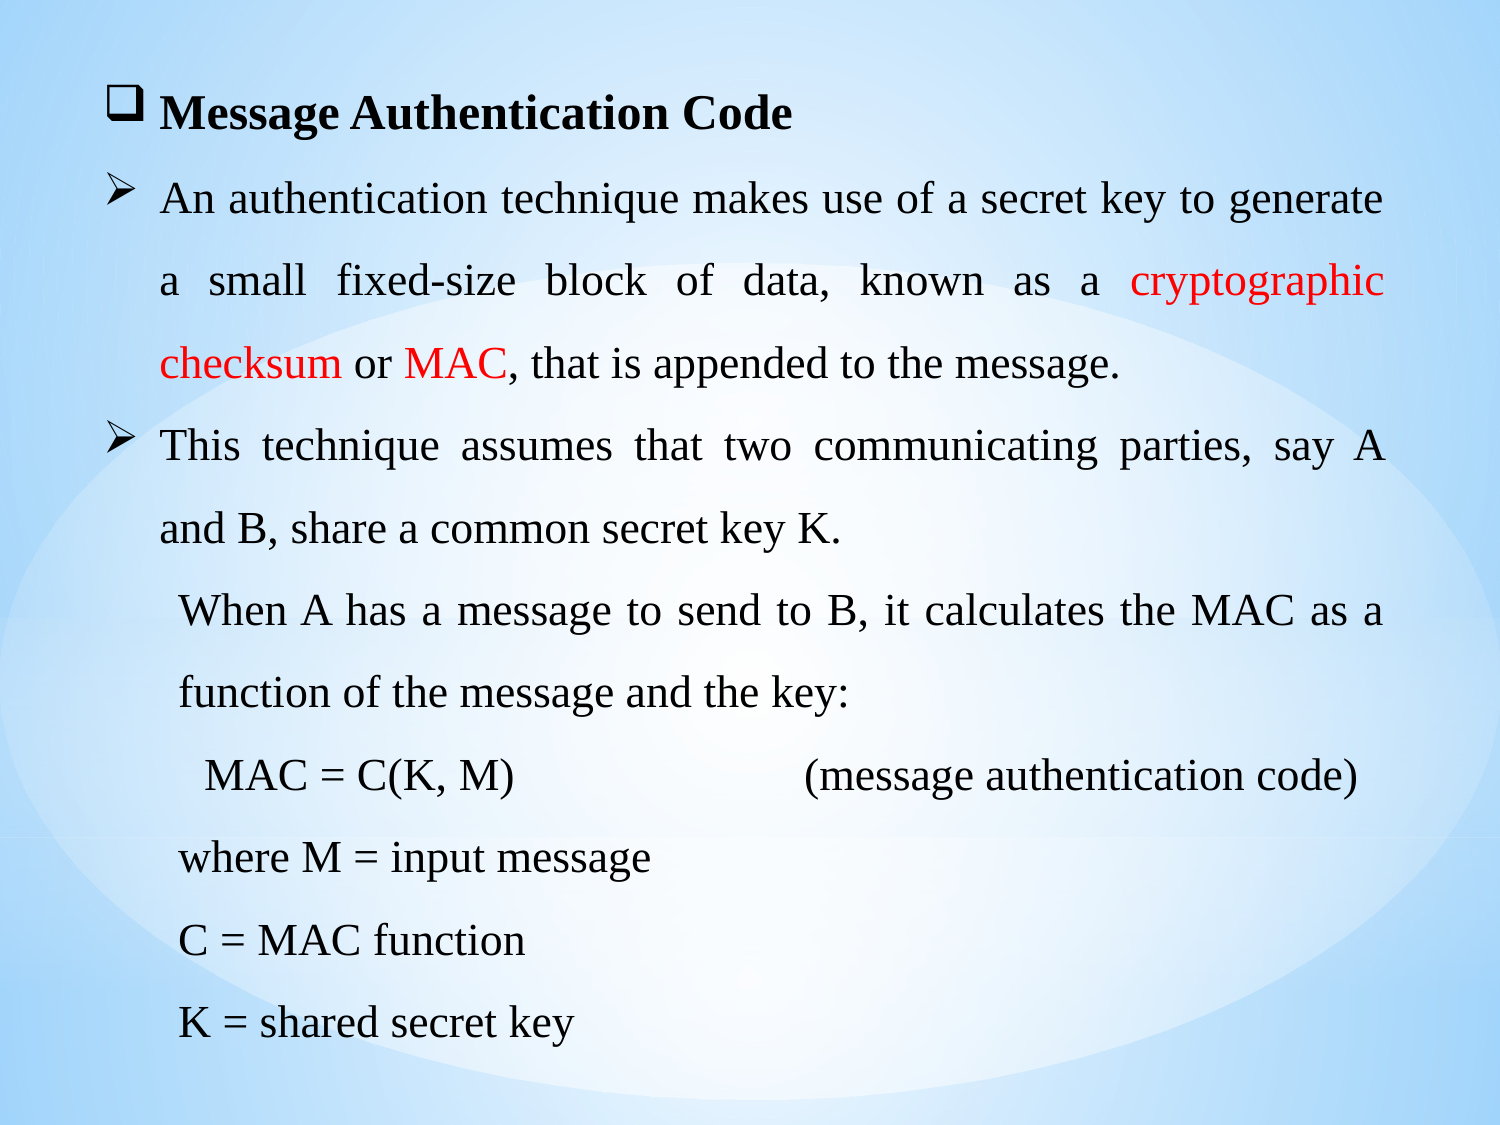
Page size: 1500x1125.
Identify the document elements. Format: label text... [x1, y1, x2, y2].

text_box Message Authentication Code An authentication technique makes use of a secret key to generate a small fixed-size block of data, known as a cryptographic checksum or MAC, that is appended to the message. This technique assumes that two communicating parties, say A and B, share a common secret key K. When A has a message to send to B, it calculates the MAC as a function of the message and the key: MAC = C(K, M) (message authentication code) where M = input message C = MAC function K = shared secret key [88, 42, 1400, 1055]
